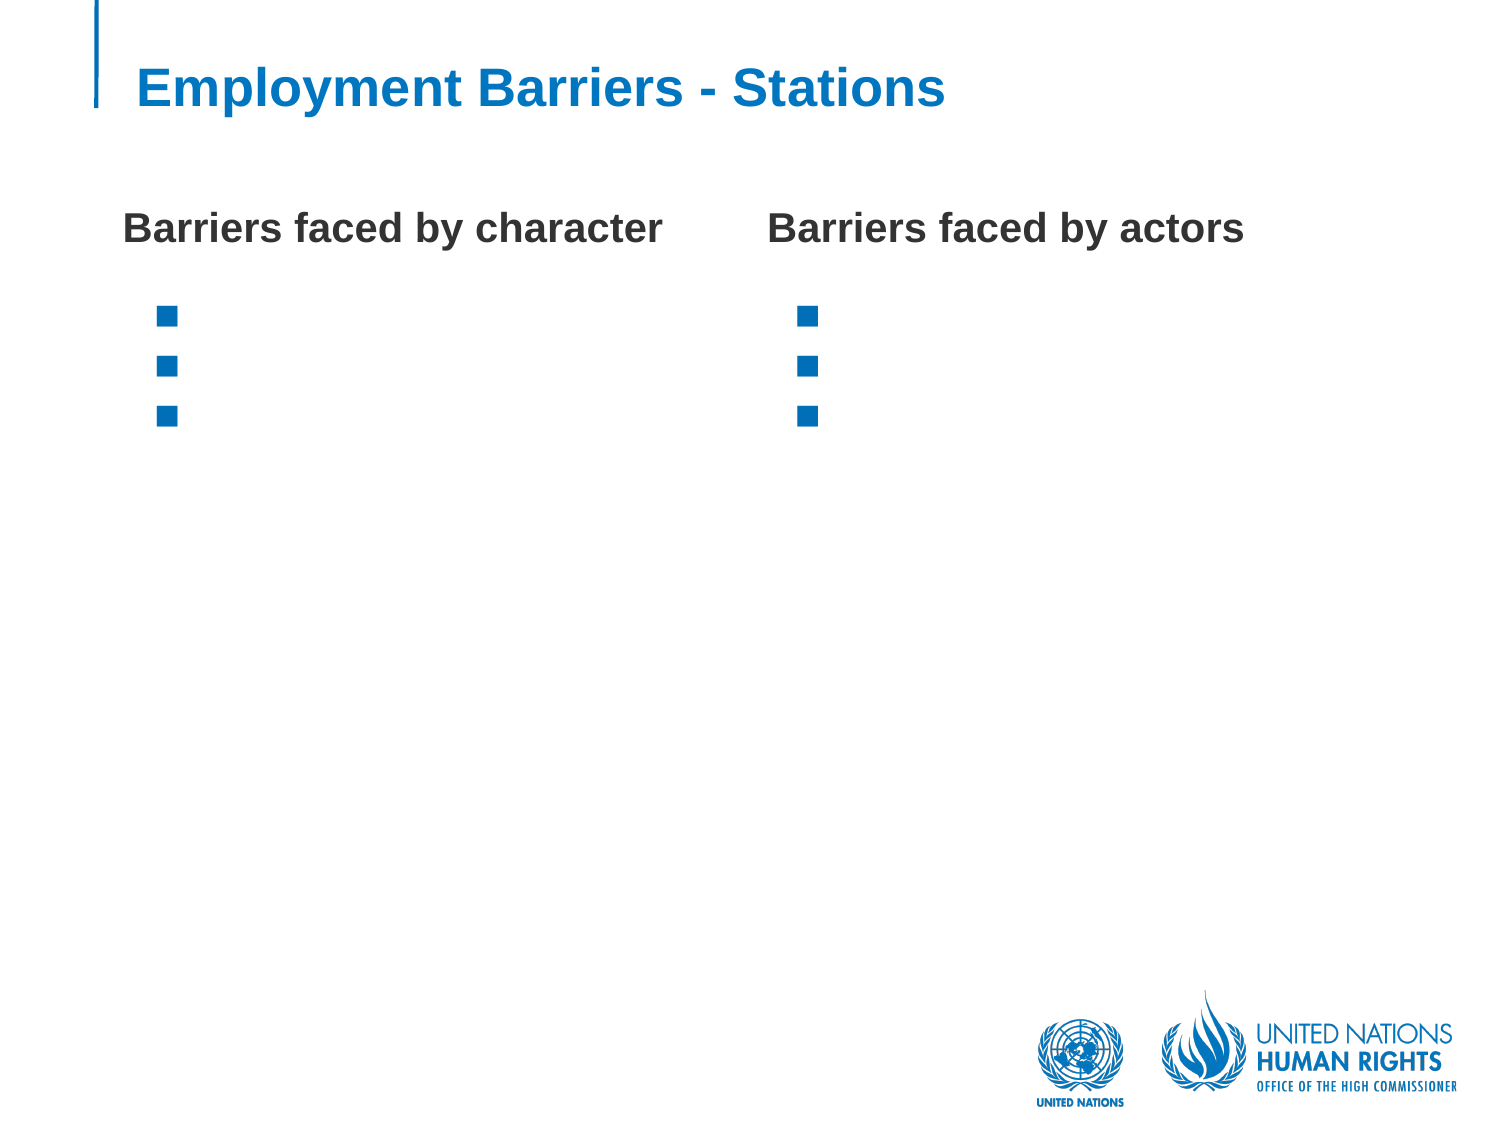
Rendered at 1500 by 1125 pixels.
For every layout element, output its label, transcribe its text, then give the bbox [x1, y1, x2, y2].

list [761, 276, 1363, 981]
list Barriers faced by character [107, 147, 724, 259]
title Employment Barriers - Stations [121, 45, 1363, 224]
picture [1037, 990, 1457, 1107]
list [121, 276, 738, 981]
list Barriers faced by actors [752, 147, 1354, 259]
